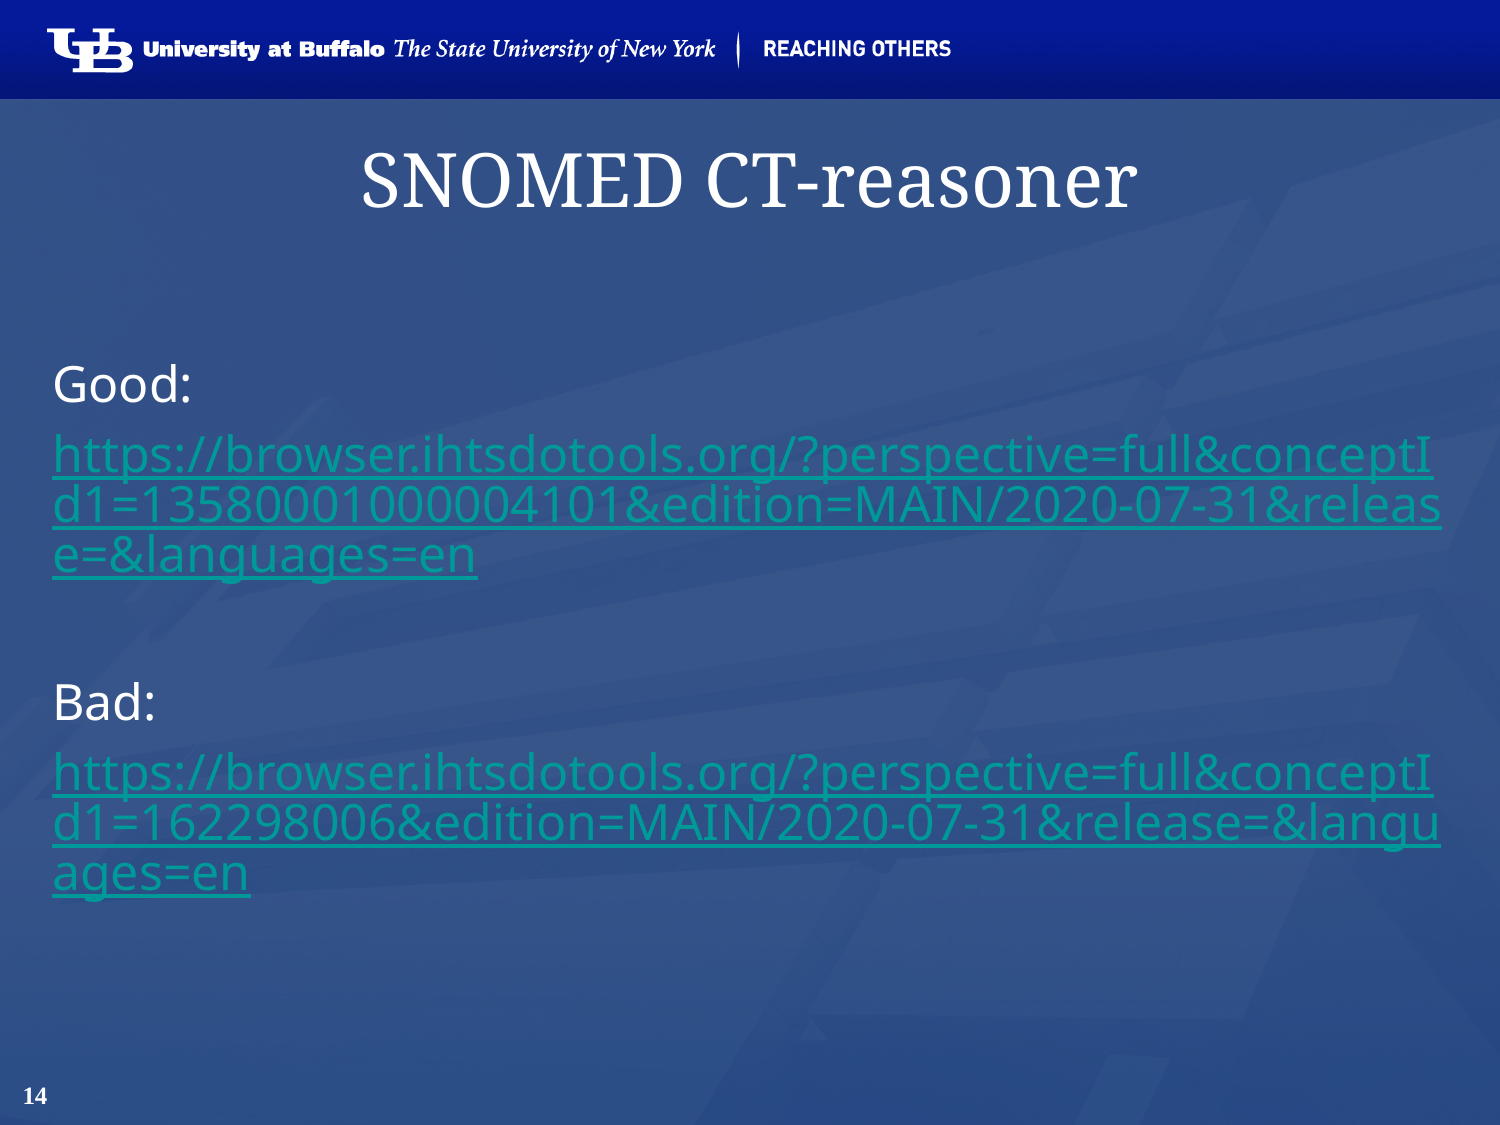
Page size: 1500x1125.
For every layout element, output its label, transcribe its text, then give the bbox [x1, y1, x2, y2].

picture [0, 0, 1500, 99]
slide_number 14 [0, 1064, 63, 1125]
list Good: https://browser.ihtsdotools.org/?perspective=full&conceptId1=13580001000004101&edition=MAIN/2020-07-31&release=&languages=en Bad: https://browser.ihtsdotools.org/?perspective=full&conceptId1=162298006&edition=MAIN/2020-07-31&release=&languages=en [37, 275, 1463, 1088]
title SNOMED CT-reasoner [37, 125, 1463, 250]
